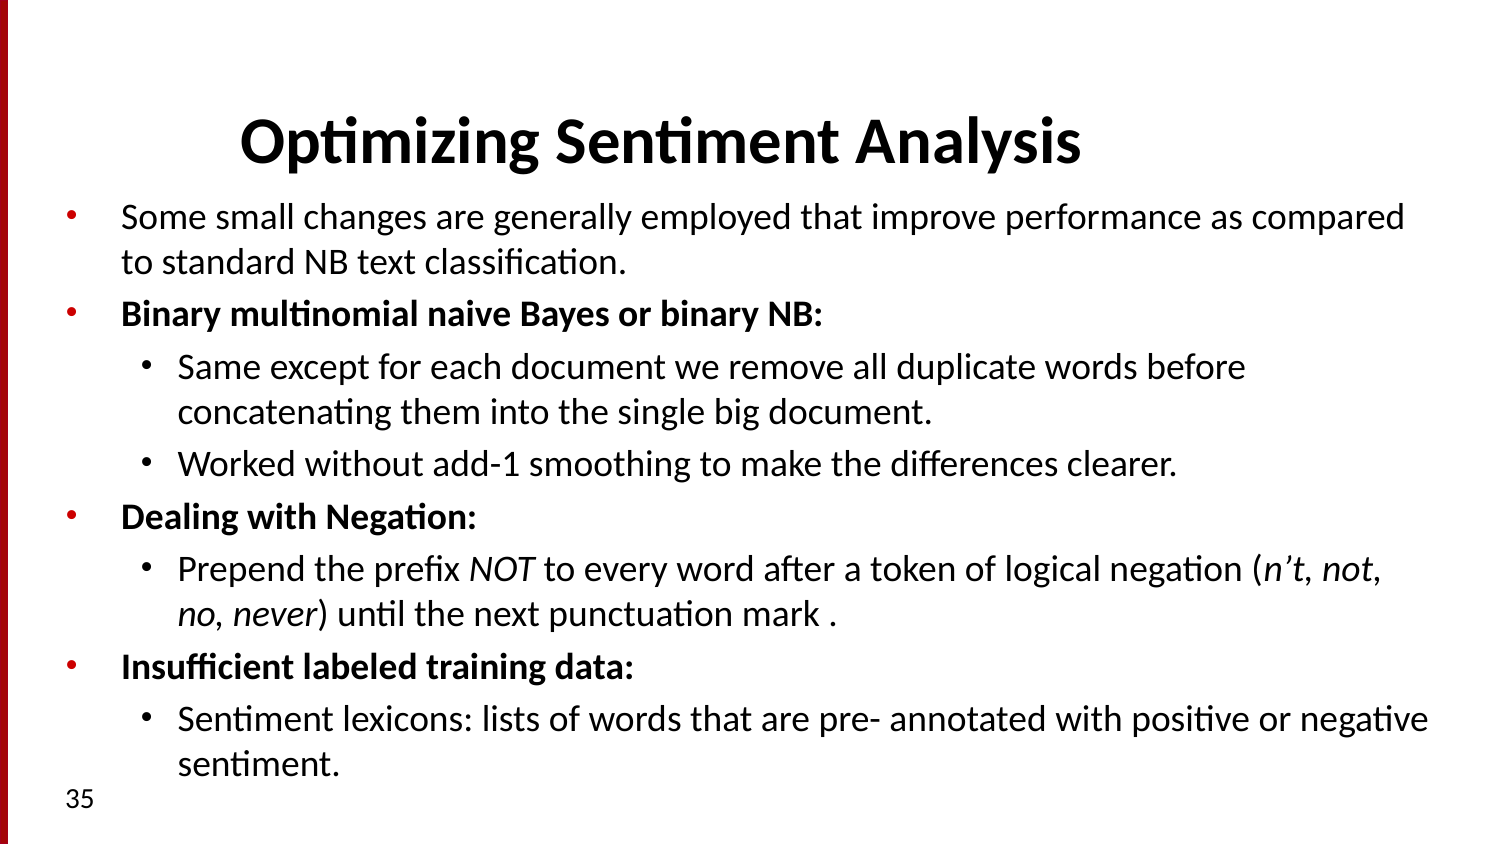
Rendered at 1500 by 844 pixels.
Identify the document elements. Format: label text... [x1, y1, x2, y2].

slide_number 35 [49, 771, 376, 829]
title Optimizing Sentiment Analysis [225, 62, 1450, 184]
list Some small changes are generally employed that improve performance as compared to standard NB text classification. Binary multinomial naive Bayes or binary NB: Same except for each document we remove all duplicate words before concatenating them into the single big document. Worked without add-1 smoothing to make the differences clearer. Dealing with Negation: Prepend the prefix NOT to every word after a token of logical negation (n’t, not, no, never) until the next punctuation mark . Insufficient labeled training data: Sentiment lexicons: lists of words that are pre- annotated with positive or negative sentiment. [50, 184, 1450, 732]
